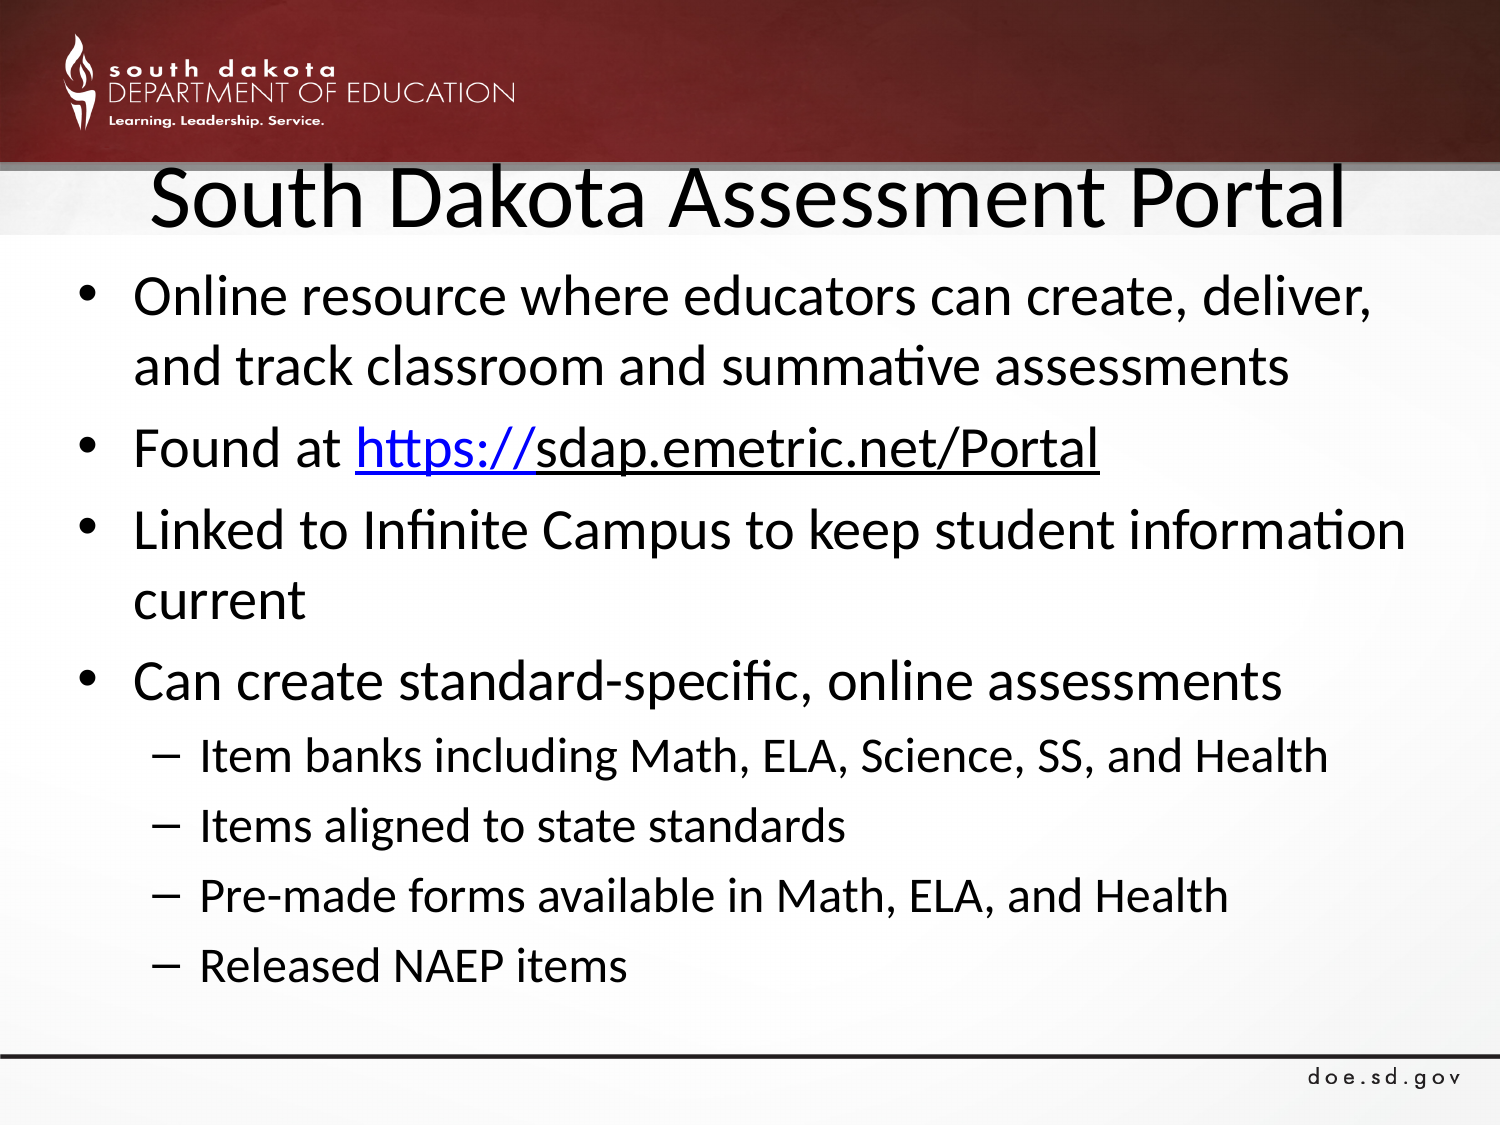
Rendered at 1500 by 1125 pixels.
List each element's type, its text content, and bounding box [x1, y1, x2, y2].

picture [0, 0, 1500, 1125]
list Online resource where educators can create, deliver, and track classroom and summative assessments Found at https://sdap.emetric.net/Portal Linked to Infinite Campus to keep student information current Can create standard-specific, online assessments Item banks including Math, ELA, Science, SS, and Health Items aligned to state standards Pre-made forms available in Math, ELA, and Health Released NAEP items [62, 249, 1438, 1038]
title South Dakota Assessment Portal [74, 149, 1426, 233]
